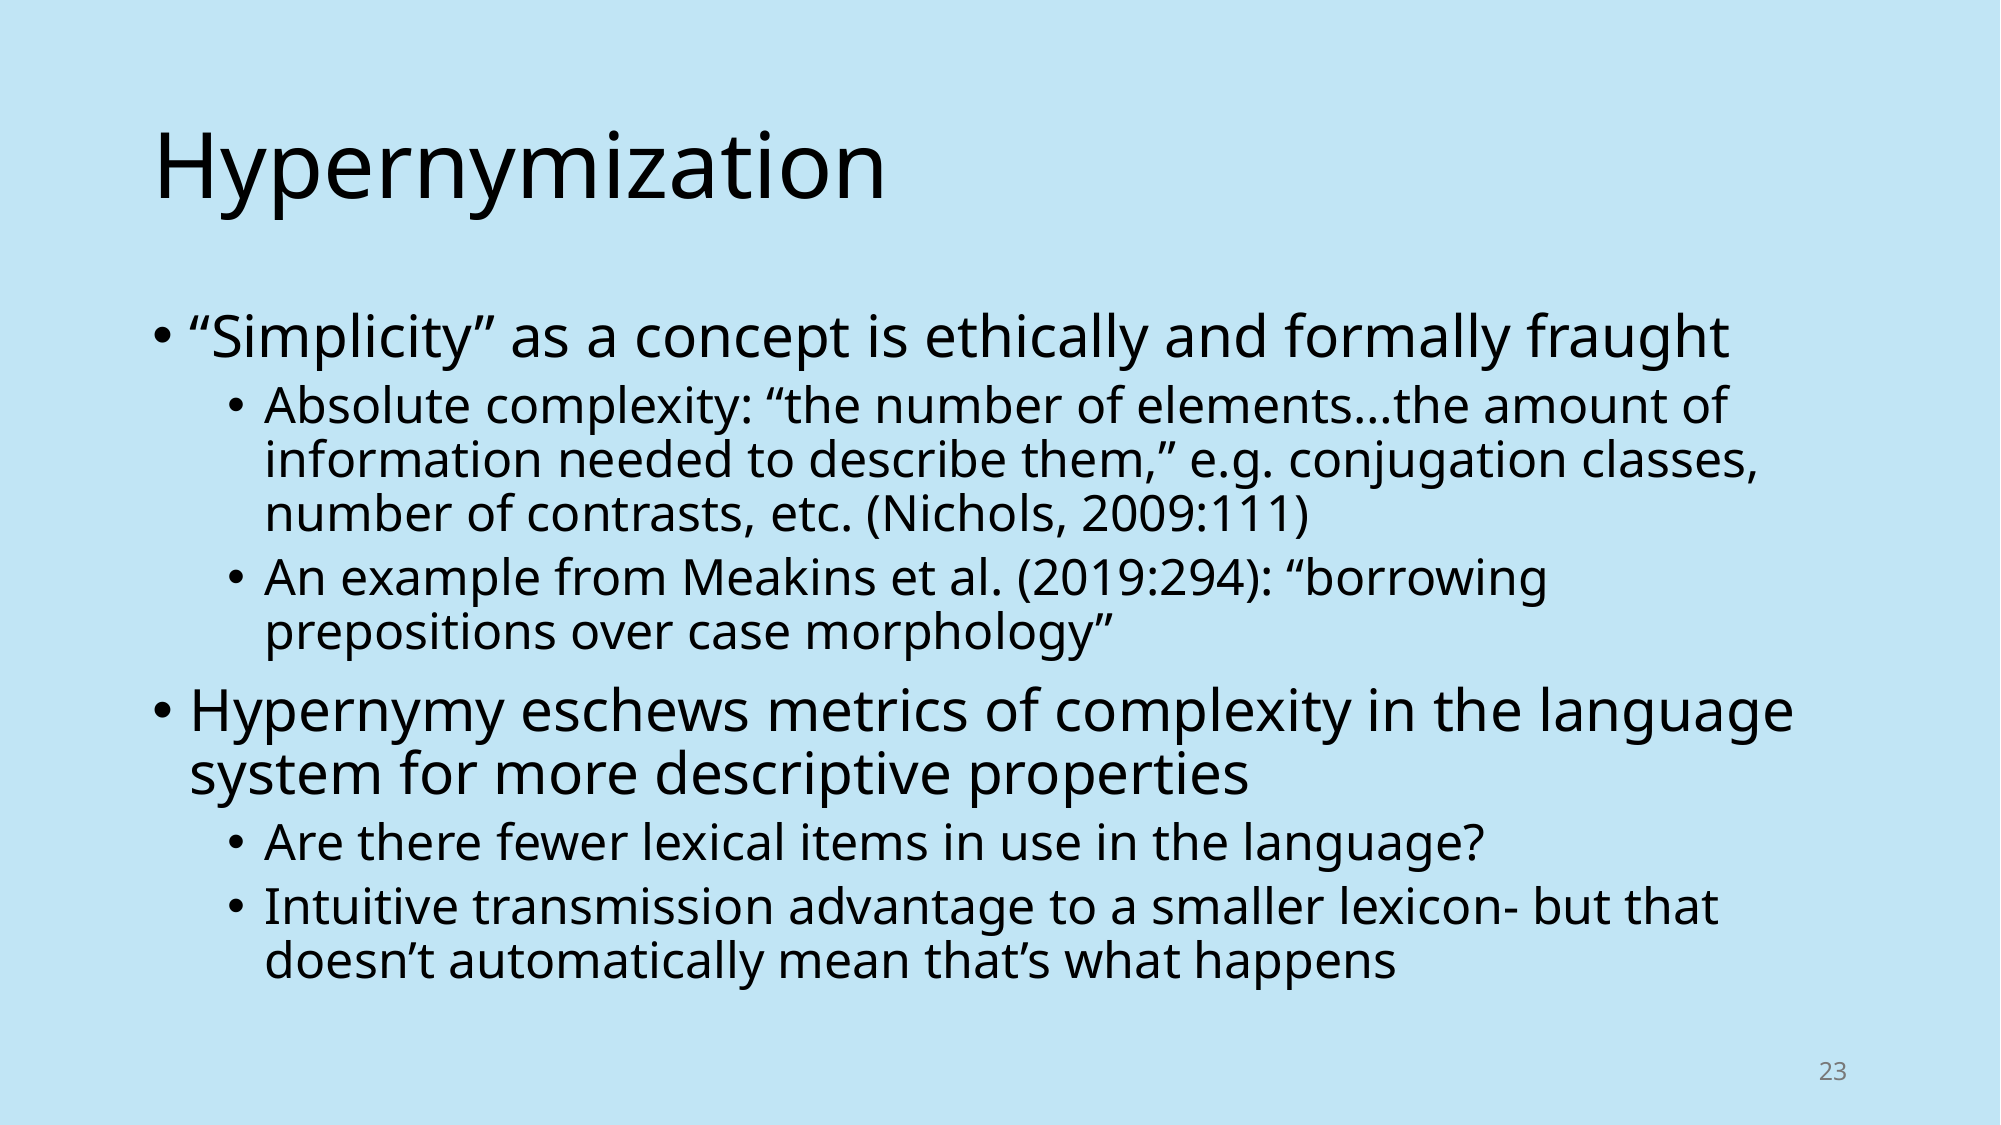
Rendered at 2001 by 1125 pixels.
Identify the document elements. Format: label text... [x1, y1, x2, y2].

list “Simplicity” as a concept is ethically and formally fraught Absolute complexity: “the number of elements…the amount of information needed to describe them,” e.g. conjugation classes, number of contrasts, etc. (Nichols, 2009:111) An example from Meakins et al. (2019:294): “borrowing prepositions over case morphology” Hypernymy eschews metrics of complexity in the language system for more descriptive properties Are there fewer lexical items in use in the language? Intuitive transmission advantage to a smaller lexicon- but that doesn’t automatically mean that’s what happens [137, 299, 1863, 1014]
slide_number 23 [1412, 1042, 1863, 1103]
title Hypernymization [137, 59, 1863, 278]
